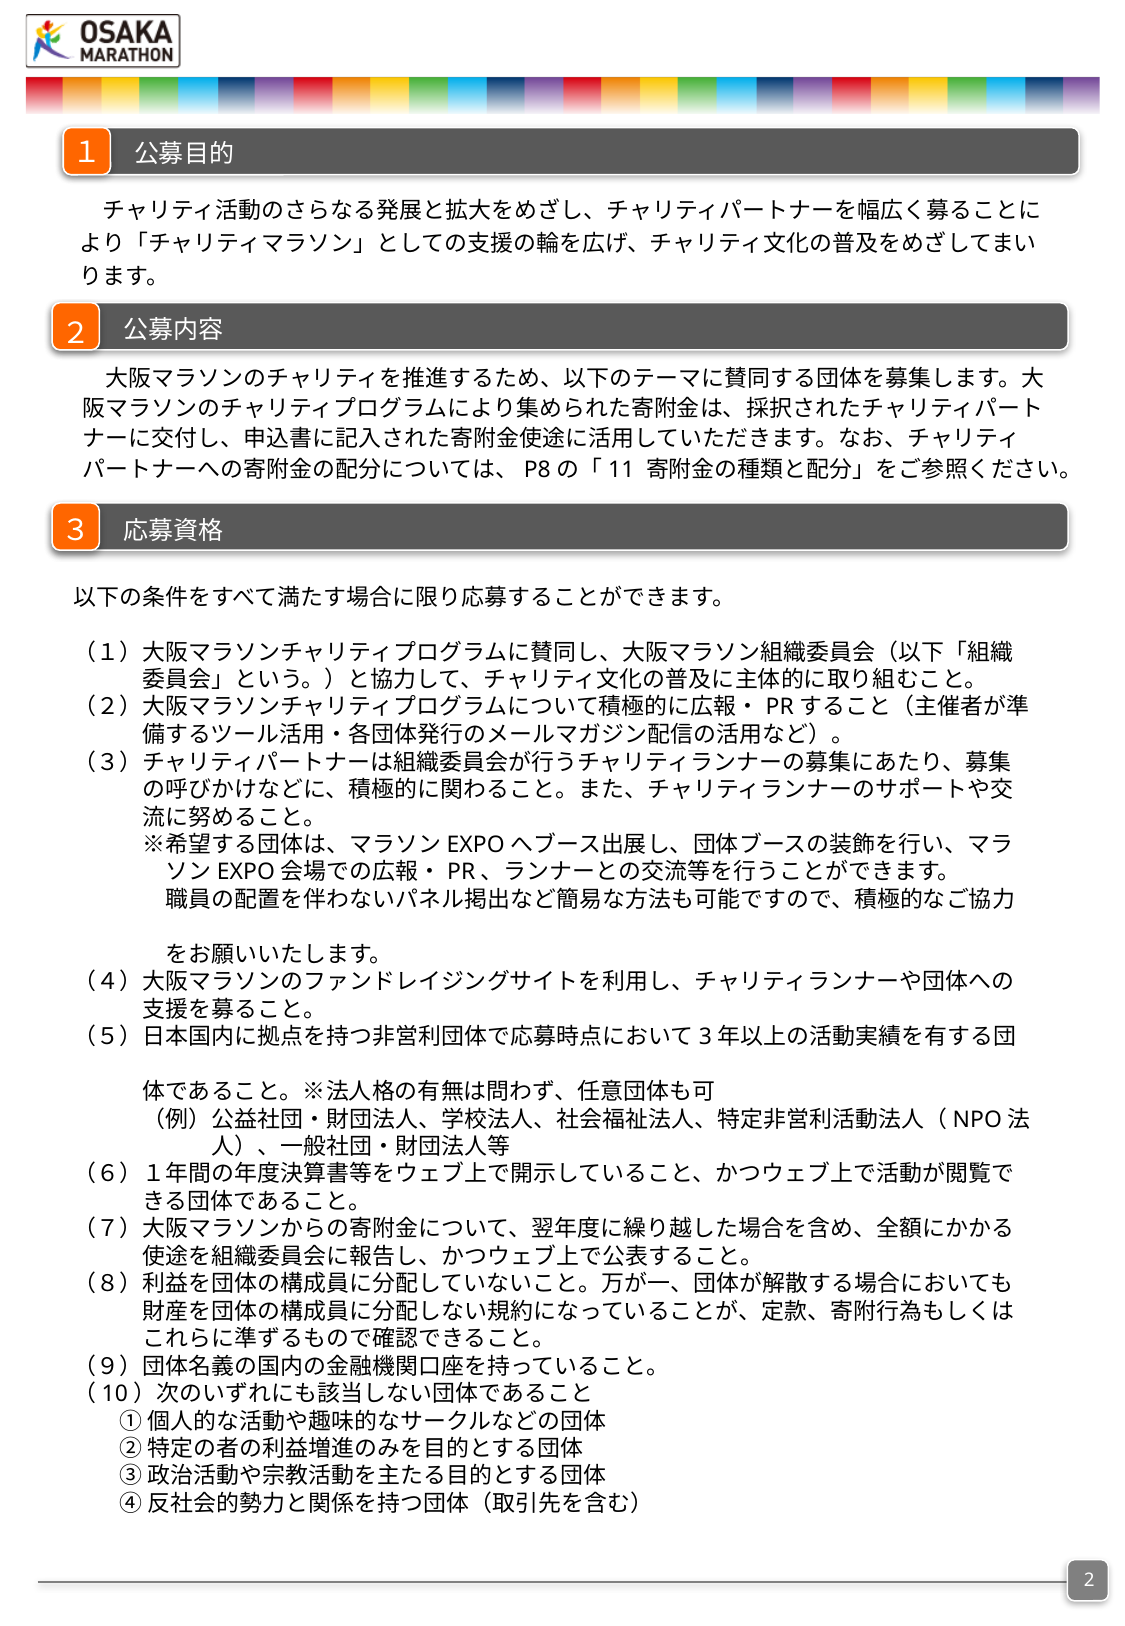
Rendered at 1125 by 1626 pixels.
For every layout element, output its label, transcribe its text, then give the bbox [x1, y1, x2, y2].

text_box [46, 302, 1069, 358]
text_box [37, 1559, 1111, 1602]
picture [25, 14, 1100, 114]
text_box 大阪マラソンのチャリティを推進するため、以下のテーマに賛同する団体を募集します。大阪マラソンのチャリティプログラムにより集められた寄附金は、採択されたチャリティパートナーに交付し、申込書に記入された寄附金使途に活用していただきます。なお、チャリティパートナーへの寄附金の配分については、P8の「11 寄附金の種類と配分」をご参照ください。 [67, 353, 1075, 514]
text_box 以下の条件をすべて満たす場合に限り応募することができます。 （１）大阪マラソンチャリティプログラムに賛同し、大阪マラソン組織委員会（以下「組織 委員会」という。）と協力して、チャリティ文化の普及に主体的に取り組むこと。 （２）大阪マラソンチャリティプログラムについて積極的に広報・PRすること（主催者が準 備するツール活用・各団体発行のメールマガジン配信の活用など）。 （３）チャリティパートナーは組織委員会が行うチャリティランナーの募集にあたり、募集 の呼びかけなどに、積極的に関わること。また、チャリティランナーのサポートや交 流に努めること。 ※希望する団体は、マラソンEXPOへブース出展し、団体ブースの装飾を行い、マラ ソンEXPO会場での広報・PR、ランナーとの交流等を行うことができます。 職員の配置を伴わないパネル掲出など簡易な方法も可能ですので、積極的なご協力 をお願いいたします。 （４）大阪マラソンのファンドレイジングサイトを利用し、チャリティランナーや団体への 支援を募ること。 （５）日本国内に拠点を持つ非営利団体で応募時点において3年以上の活動実績を有する団 体であること。※法人格の有無は問わず、任意団体も可 （例）公益社団・財団法人、学校法人、社会福祉法人、特定非営利活動法人（NPO法 人）、一般社団・財団法人等 （６）１年間の年度決算書等をウェブ上で開示していること、かつウェブ上で活動が閲覧で きる団体であること。 （７）大阪マラソンからの寄附金について、翌年度に繰り越した場合を含め、全額にかかる 使途を組織委員会に報告し、かつウェブ上で公表すること。 （８）利益を団体の構成員に分配していないこと。万が一、団体が解散する場合においても 財産を団体の構成員に分配しない規約になっていることが、定款、寄附行為もしくは これらに準ずるもので確認できること。 （９）団体名義の国内の金融機関口座を持っていること。 （10）次のいずれにも該当しない団体であること ① 個人的な活動や趣味的なサークルなどの団体 ② 特定の者の利益増進のみを目的とする団体 ③ 政治活動や宗教活動を主たる目的とする団体 ④ 反社会的勢力と関係を持つ団体（取引先を含む） [58, 574, 1057, 1524]
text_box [46, 502, 1069, 555]
text_box チャリティ活動のさらなる発展と拡大をめざし、チャリティパートナーを幅広く募ることにより「チャリティマラソン」としての支援の輪を広げ、チャリティ文化の普及をめざしてまいります。 [64, 185, 1072, 297]
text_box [57, 125, 1080, 177]
